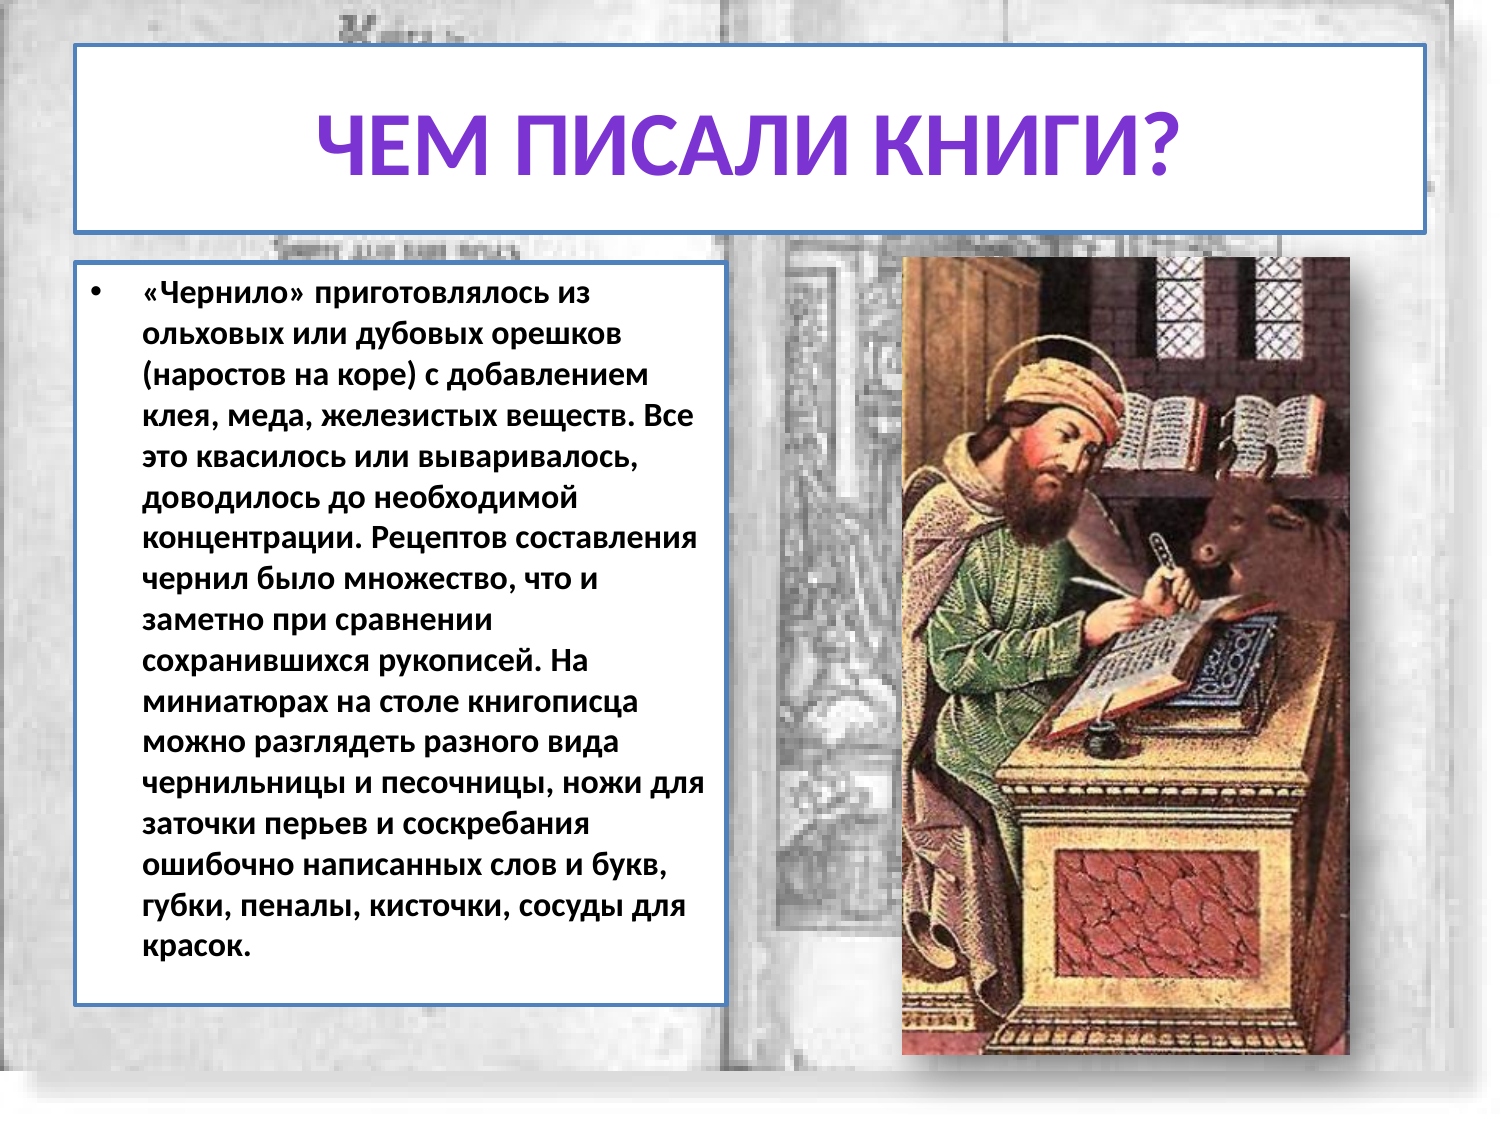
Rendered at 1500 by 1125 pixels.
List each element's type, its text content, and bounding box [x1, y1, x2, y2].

title Чем писали книги? [73, 43, 1427, 235]
list «Чернило» приготовлялось из ольховых или дубовых орешков (наростов на коре) с добавлением клея, меда, железистых веществ. Все это квасилось или вываривалось, доводилось до необходимой концентрации. Рецептов составления чернил было множество, что и заметно при сравнении сохранившихся рукописей. На миниатюрах на столе книгописца можно разглядеть разного вида чернильницы и песочницы, ножи для заточки перьев и соскребания ошибочно написанных слов и букв, губки, пеналы, кисточки, сосуды для красок. [73, 260, 729, 1007]
picture [902, 257, 1350, 1055]
